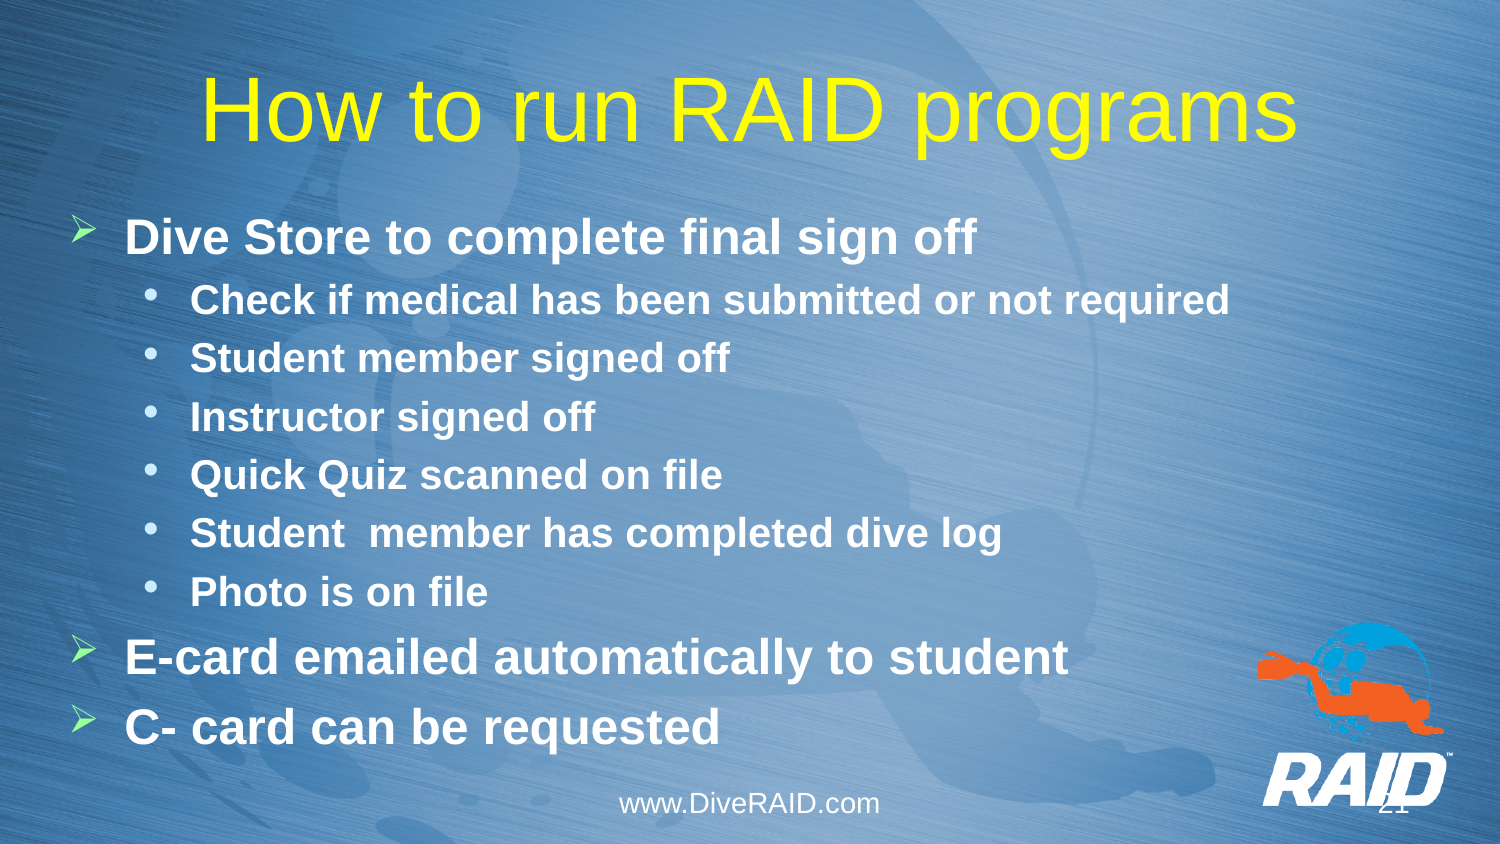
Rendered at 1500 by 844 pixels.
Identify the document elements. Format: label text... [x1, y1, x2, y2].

slide_number 21 [1074, 768, 1426, 828]
picture [0, 0, 1500, 844]
title How to run RAID programs [74, 33, 1426, 175]
list Dive Store to complete final sign off Check if medical has been submitted or not required Student member signed off Instructor signed off Quick Quiz scanned on file Student member has completed dive log Photo is on file E-card emailed automatically to student C- card can be requested [52, 196, 1426, 789]
footer www.DiveRAID.com [512, 768, 988, 828]
